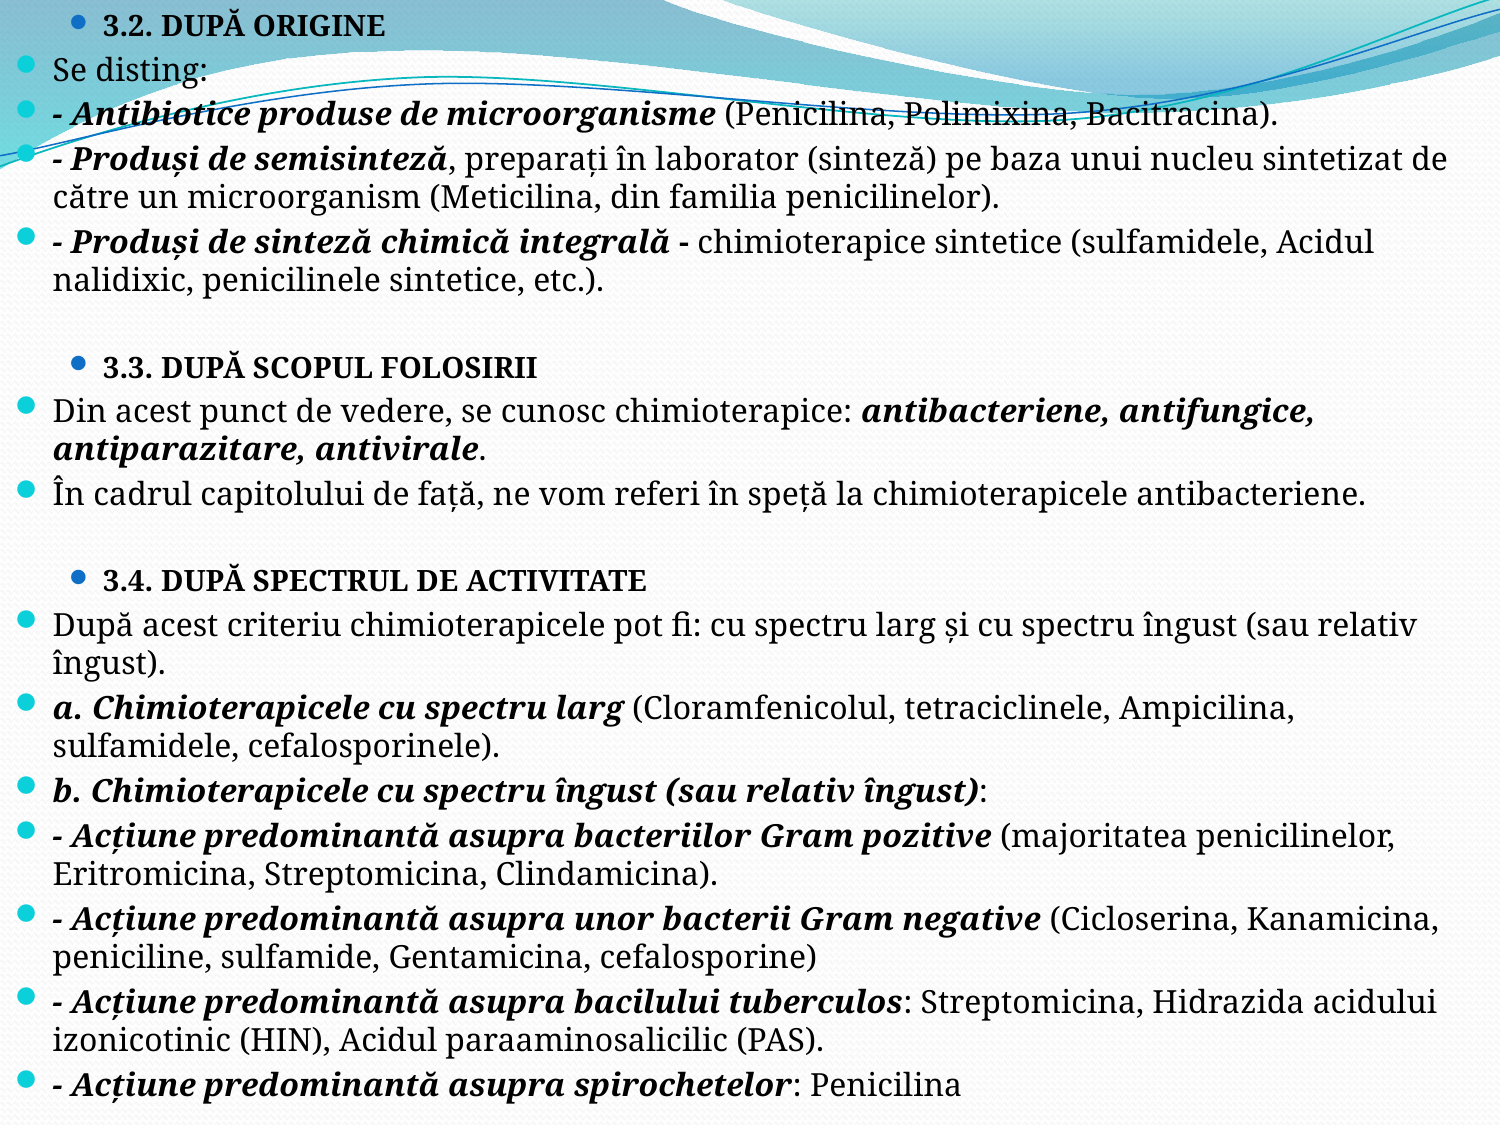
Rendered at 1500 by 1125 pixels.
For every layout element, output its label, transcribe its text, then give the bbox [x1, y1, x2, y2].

list 3.2. DUPĂ ORIGINE Se disting: - Antibiotice produse de microorganisme (Penicilina, Polimixina, Bacitracina). - Produşi de semisinteză, preparaţi în laborator (sinteză) pe baza unui nucleu sintetizat de către un microorganism (Meticilina, din familia penicilinelor). - Produşi de sinteză chimică integrală - chimioterapice sintetice (sulfamidele, Acidul nalidixic, penicilinele sintetice, etc.). 3.3. DUPĂ SCOPUL FOLOSIRII Din acest punct de vedere, se cunosc chimioterapice: antibacteriene, antifungice, antiparazitare, antivirale. În cadrul capitolului de faţă, ne vom referi în speţă la chimioterapicele antibacteriene. 3.4. DUPĂ SPECTRUL DE ACTIVITATE După acest criteriu chimioterapicele pot fi: cu spectru larg şi cu spectru îngust (sau relativ îngust). a. Chimioterapicele cu spectru larg (Cloramfenicolul, tetraciclinele, Ampicilina, sulfamidele, cefalosporinele). b. Chimioterapicele cu spectru îngust (sau relativ îngust): - Acţiune predominantă asupra bacteriilor Gram pozitive (majoritatea penicilinelor, Eritromicina, Streptomicina, Clindamicina). - Acţiune predominantă asupra unor bacterii Gram negative (Cicloserina, Kanamicina, peniciline, sulfamide, Gentamicina, cefalosporine) - Acţiune predominantă asupra bacilului tuberculos: Streptomicina, Hidrazida acidului izonicotinic (HIN), Acidul paraaminosalicilic (PAS). - Acţiune predominantă asupra spirochetelor: Penicilina [0, 0, 1500, 1125]
